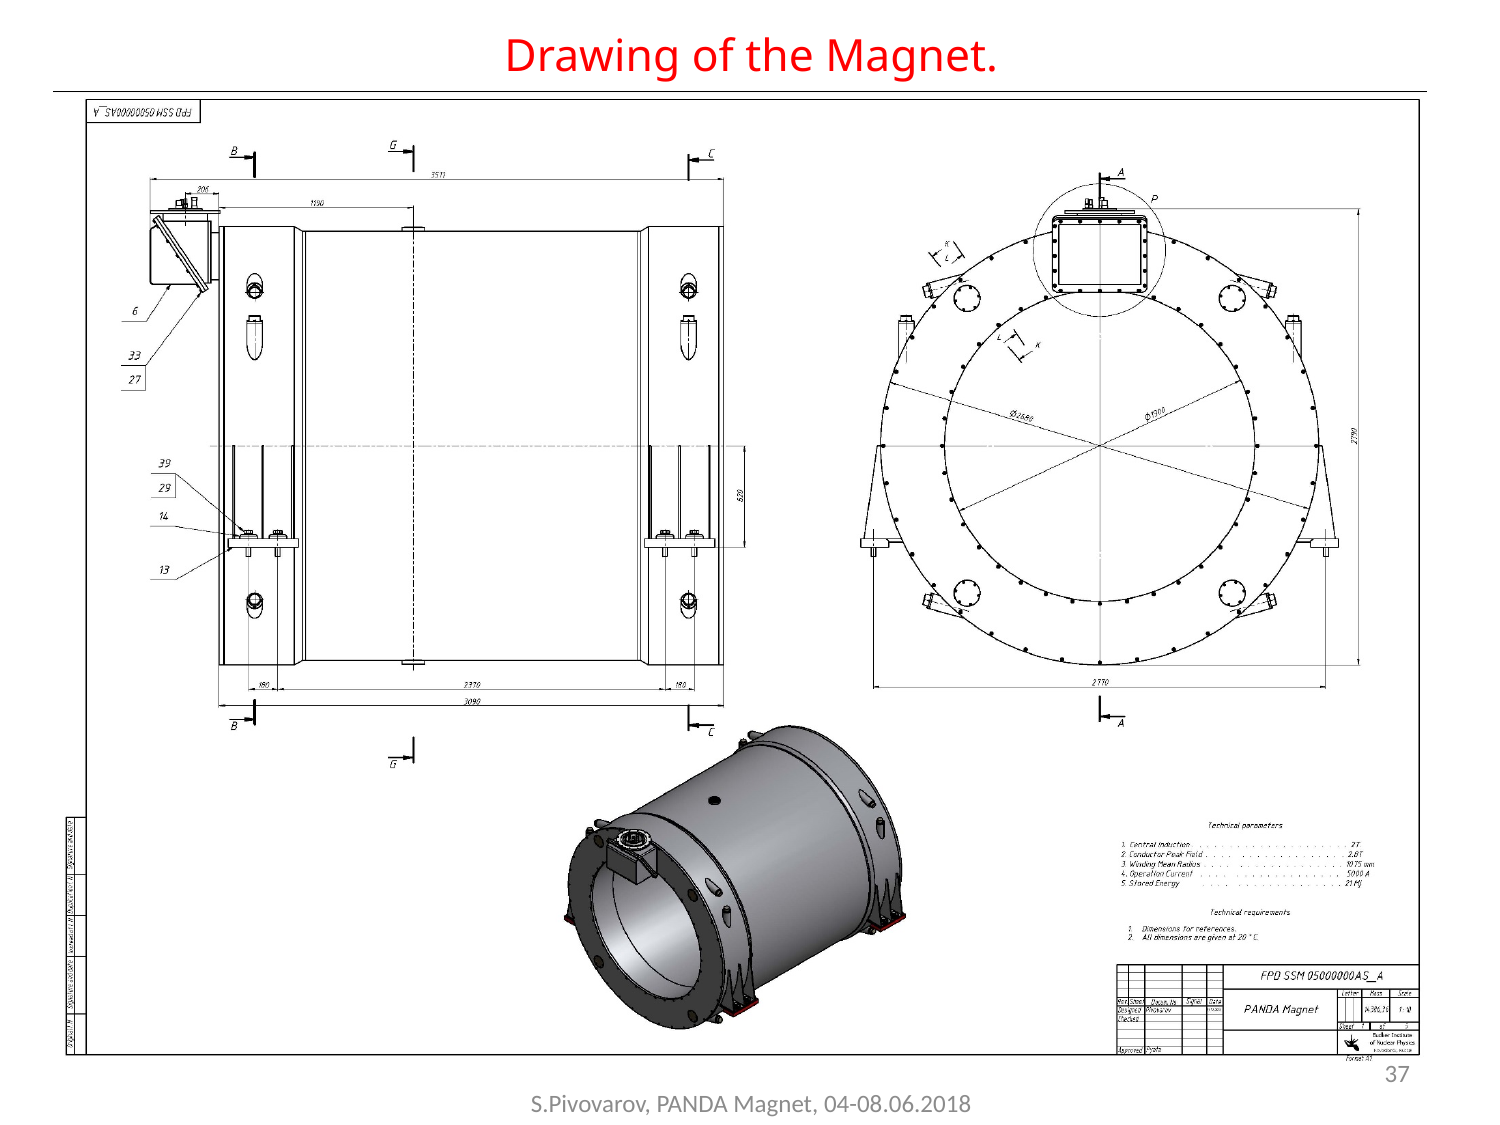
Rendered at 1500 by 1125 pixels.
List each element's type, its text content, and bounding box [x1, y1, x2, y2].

title Drawing of the Magnet. [76, 19, 1427, 88]
slide_number 37 [1074, 1068, 1425, 1103]
footer S.Pivovarov, PANDA Magnet, 04-08.06.2018 [514, 1072, 990, 1125]
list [52, 91, 1427, 1063]
